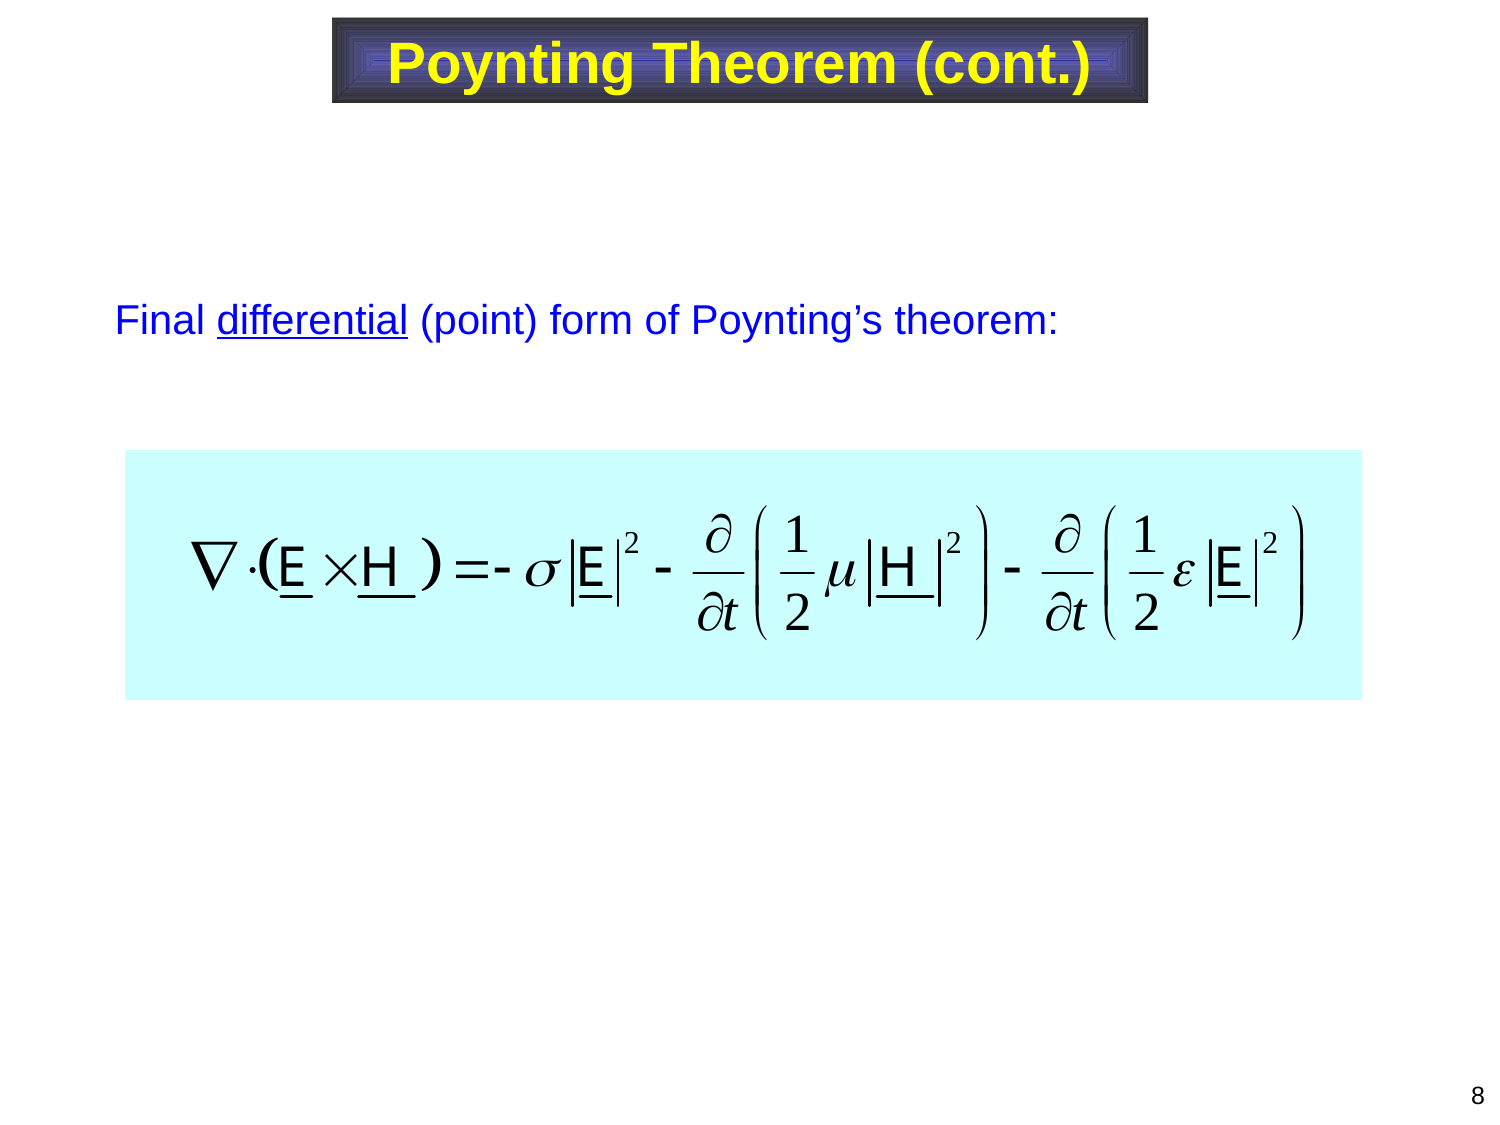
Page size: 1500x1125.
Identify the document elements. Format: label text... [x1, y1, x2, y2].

text_box Poynting Theorem (cont.) [332, 17, 1149, 103]
text_box Final differential (point) form of Poynting’s theorem: [99, 285, 1150, 351]
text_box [184, 494, 1322, 652]
text_box [125, 450, 1363, 700]
slide_number 8 [1149, 1065, 1500, 1125]
